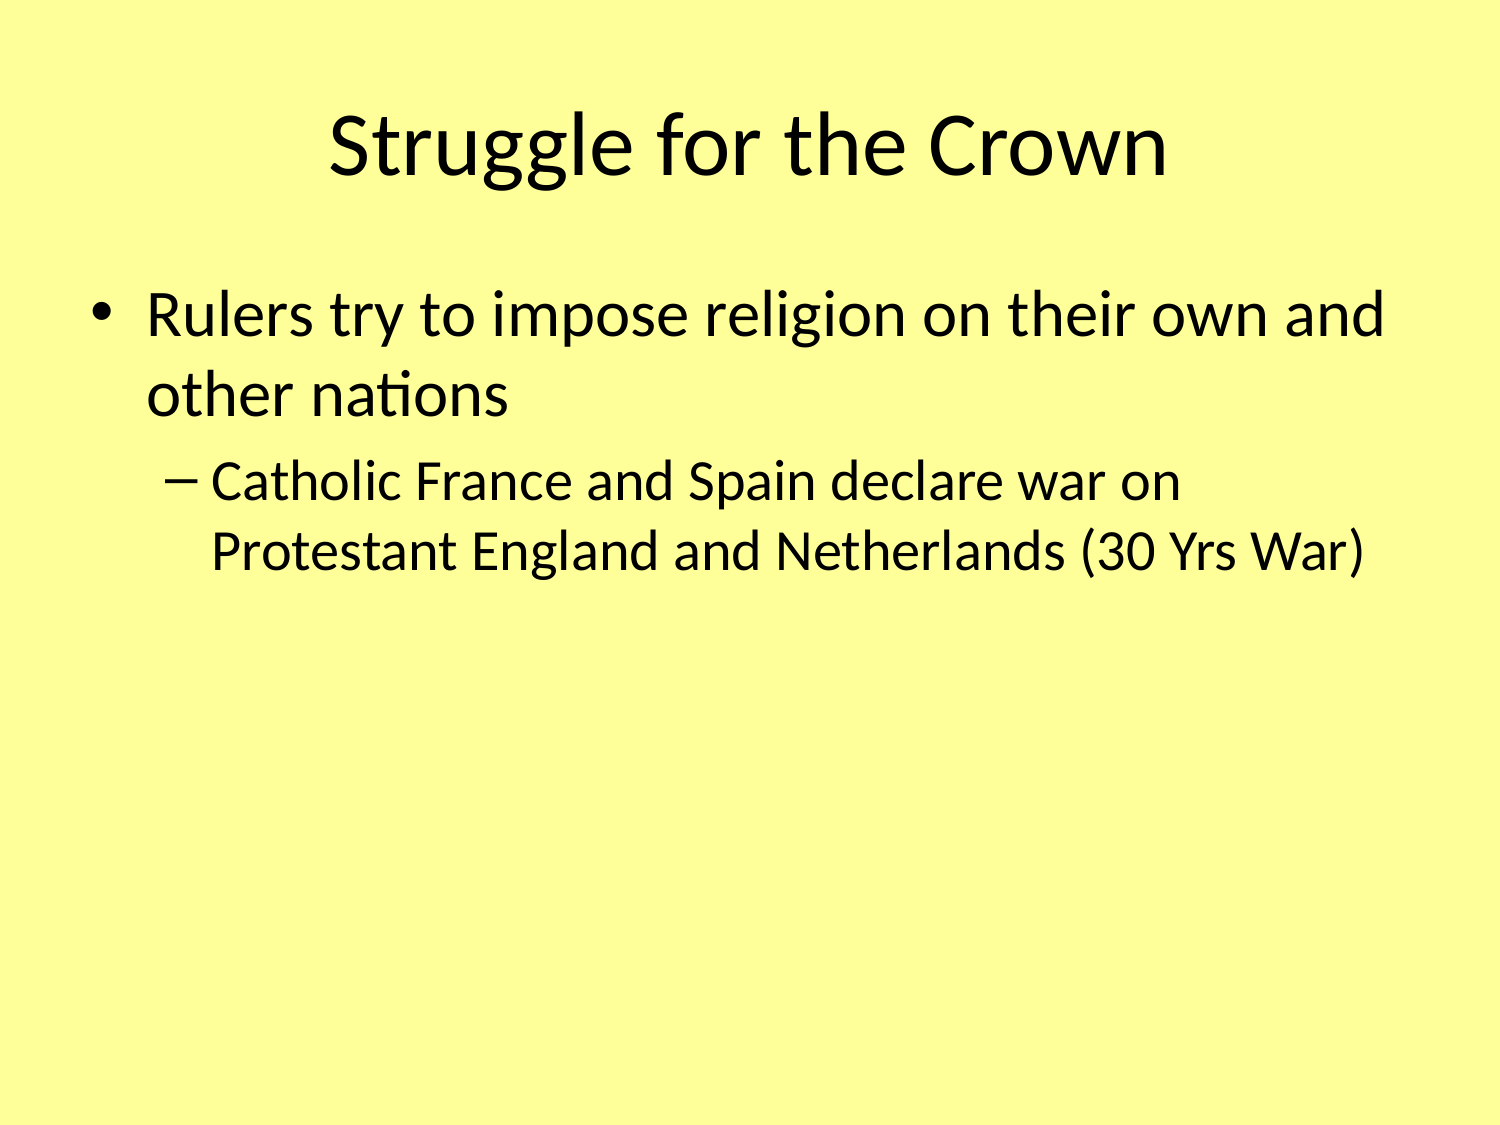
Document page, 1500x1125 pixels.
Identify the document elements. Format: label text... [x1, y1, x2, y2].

title Struggle for the Crown [75, 45, 1425, 233]
list Rulers try to impose religion on their own and other nations Catholic France and Spain declare war on Protestant England and Netherlands (30 Yrs War) [75, 262, 1425, 1005]
